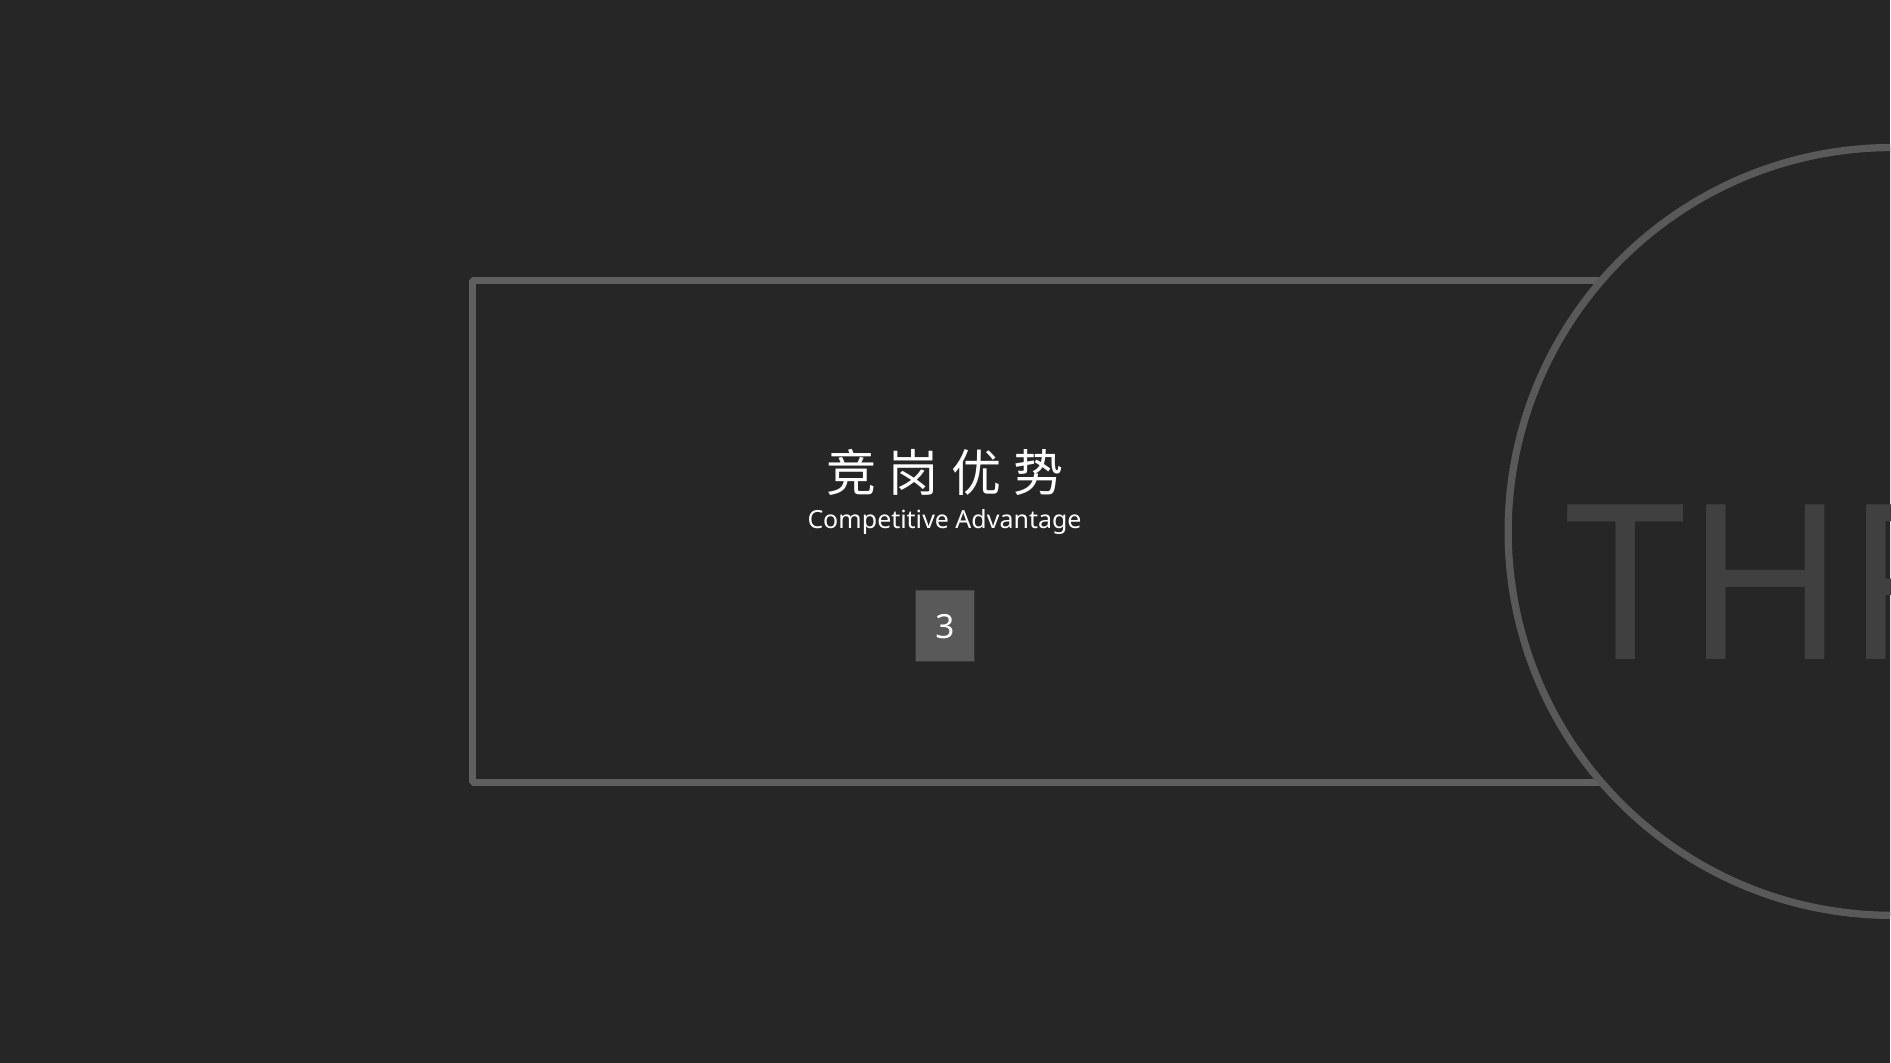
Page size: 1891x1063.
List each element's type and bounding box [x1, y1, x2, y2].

text_box [787, 433, 1103, 662]
text_box [1507, 146, 1891, 916]
text_box [470, 278, 1503, 785]
